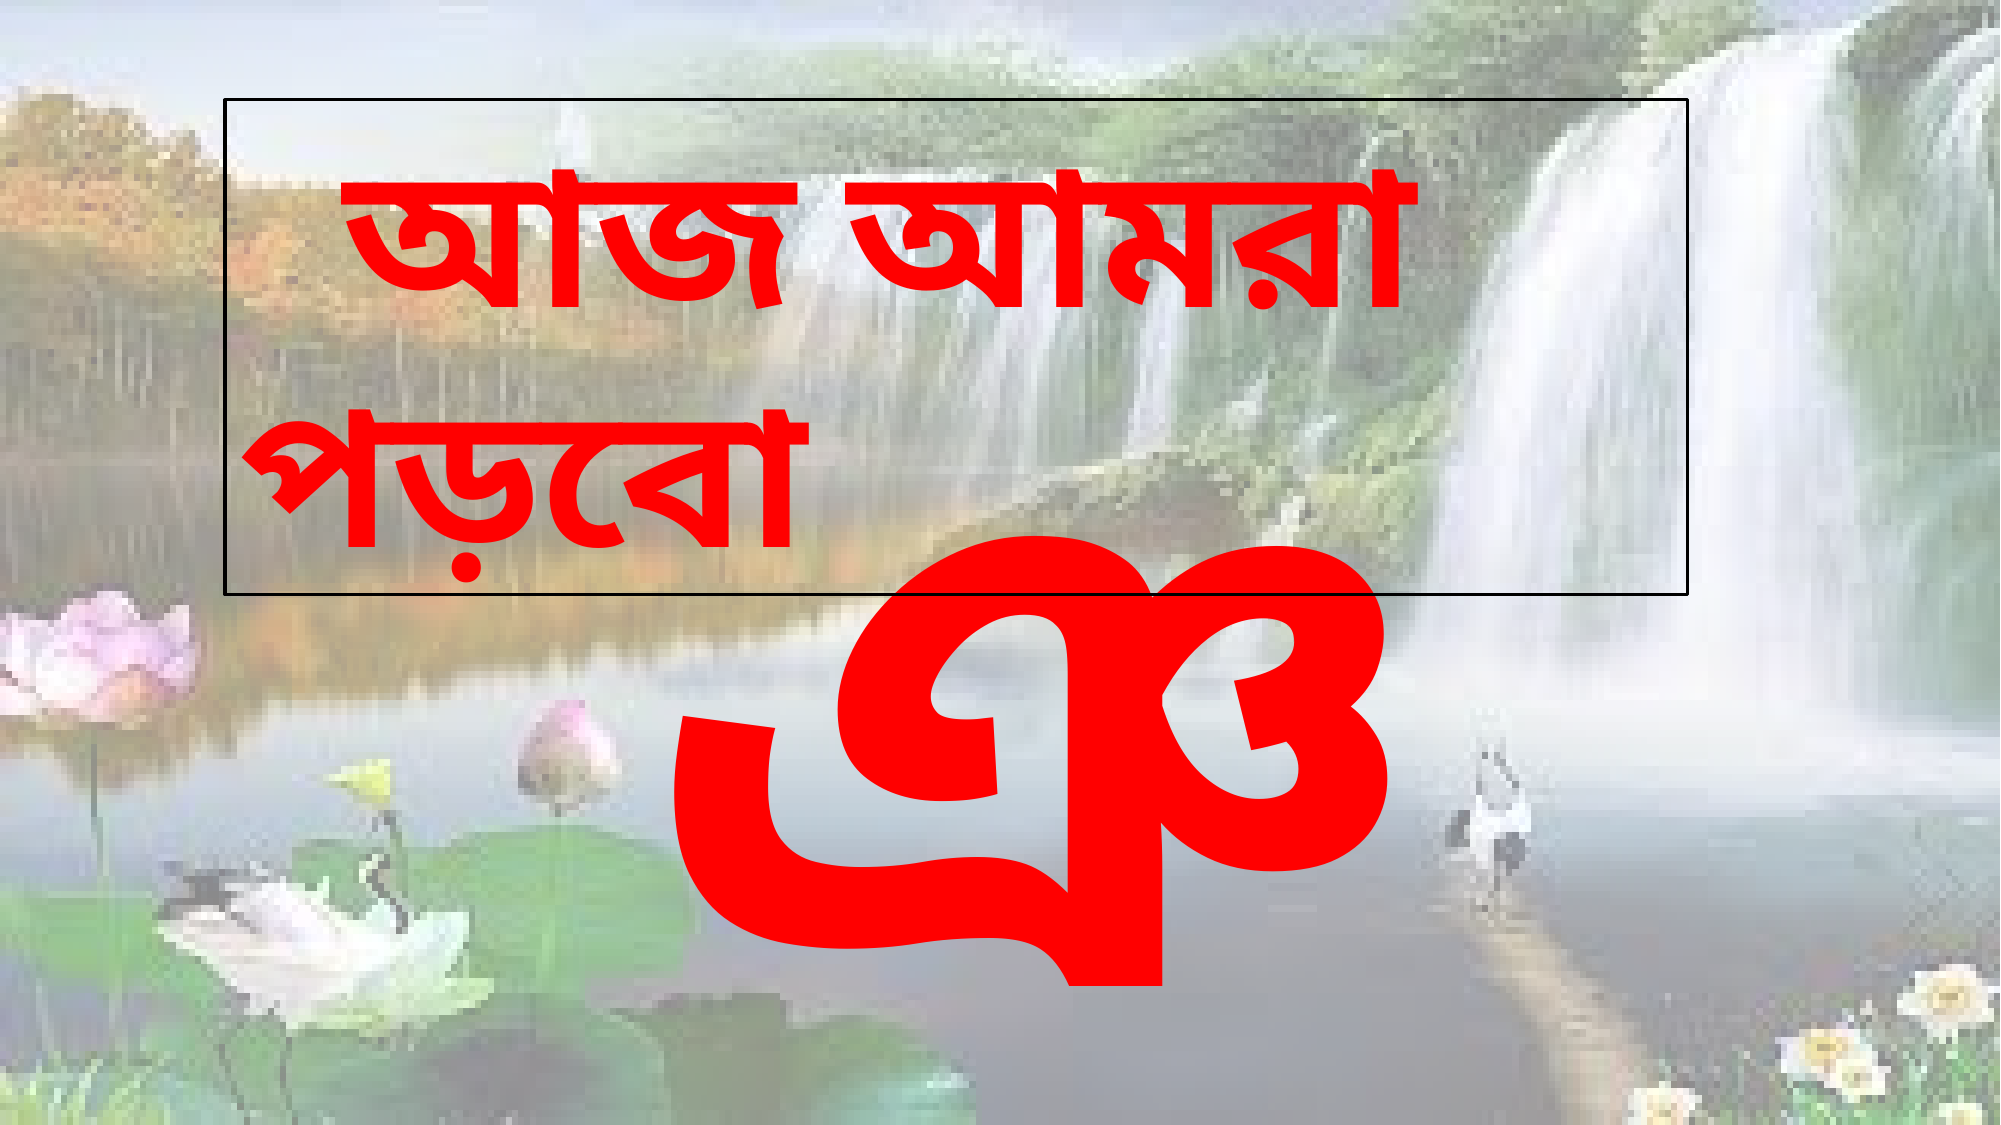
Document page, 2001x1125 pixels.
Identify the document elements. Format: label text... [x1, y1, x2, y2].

text_box আজ আমরা পড়বো [225, 99, 1688, 595]
text_box ঞ [637, 595, 1688, 1125]
